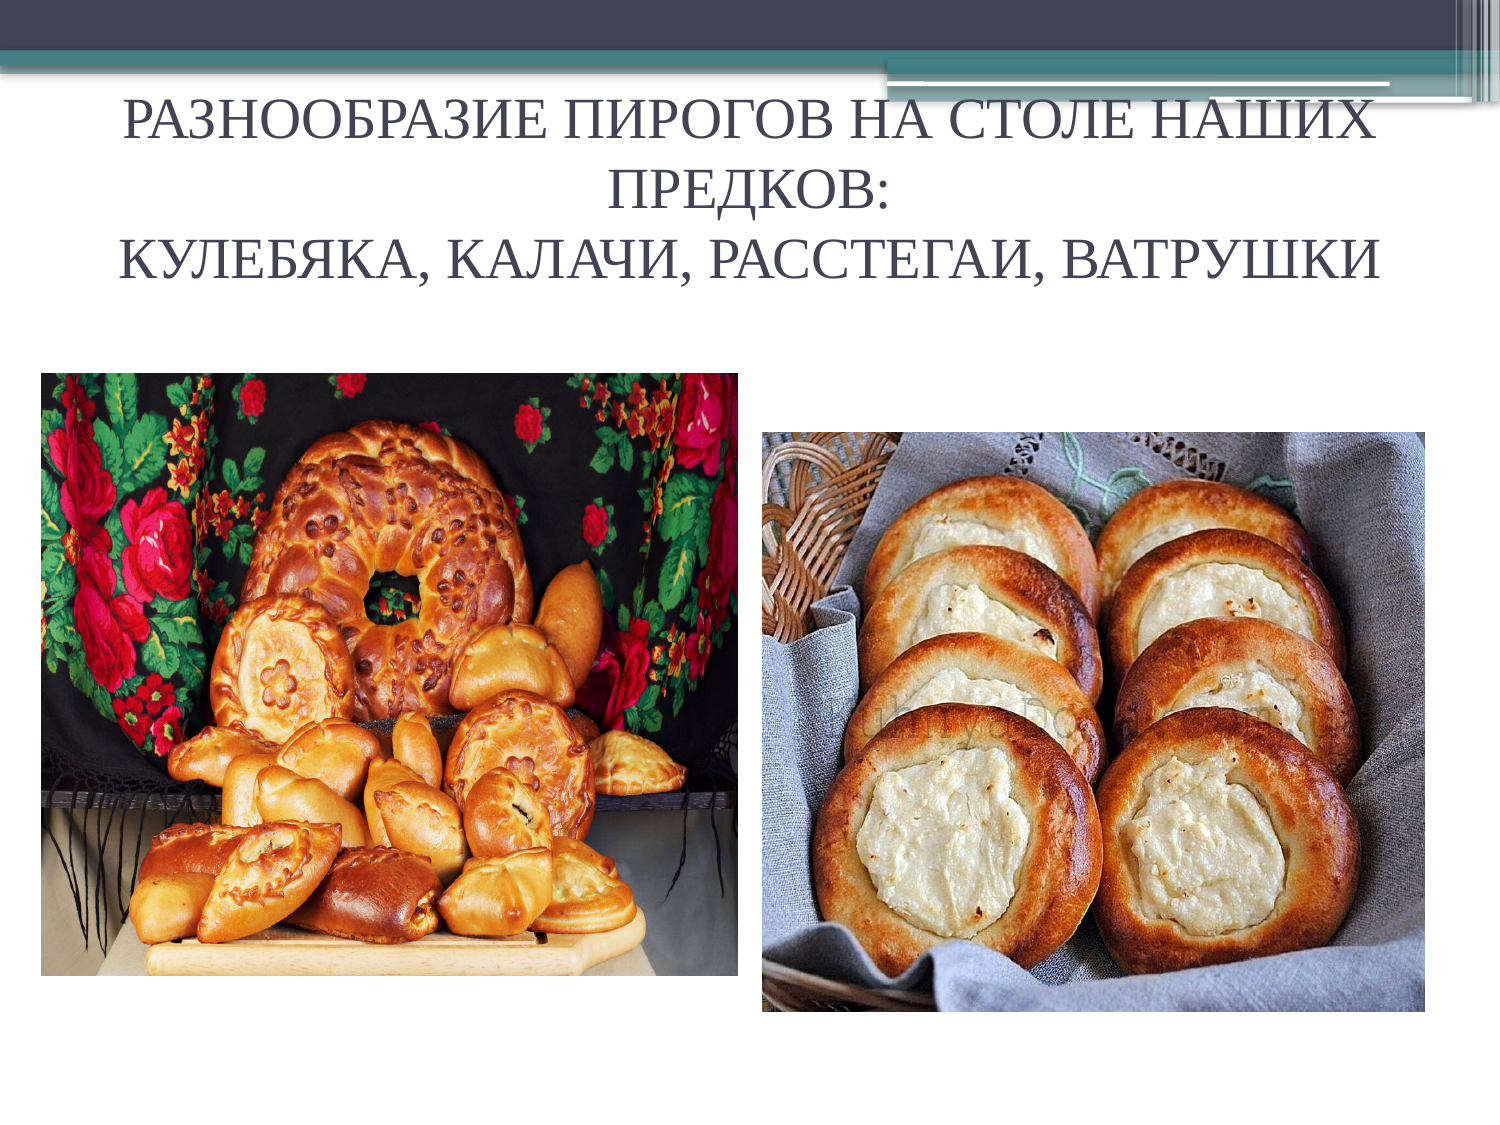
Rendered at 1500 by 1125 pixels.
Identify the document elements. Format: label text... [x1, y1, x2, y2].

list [40, 373, 738, 977]
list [762, 432, 1426, 1012]
title РАЗНООБРАЗИЕ ПИРОГОВ НА СТОЛЕ НАШИХ ПРЕДКОВ: КУЛЕБЯКА, КАЛАЧИ, РАССТЕГАИ, ВАТРУШКИ [75, 78, 1425, 362]
